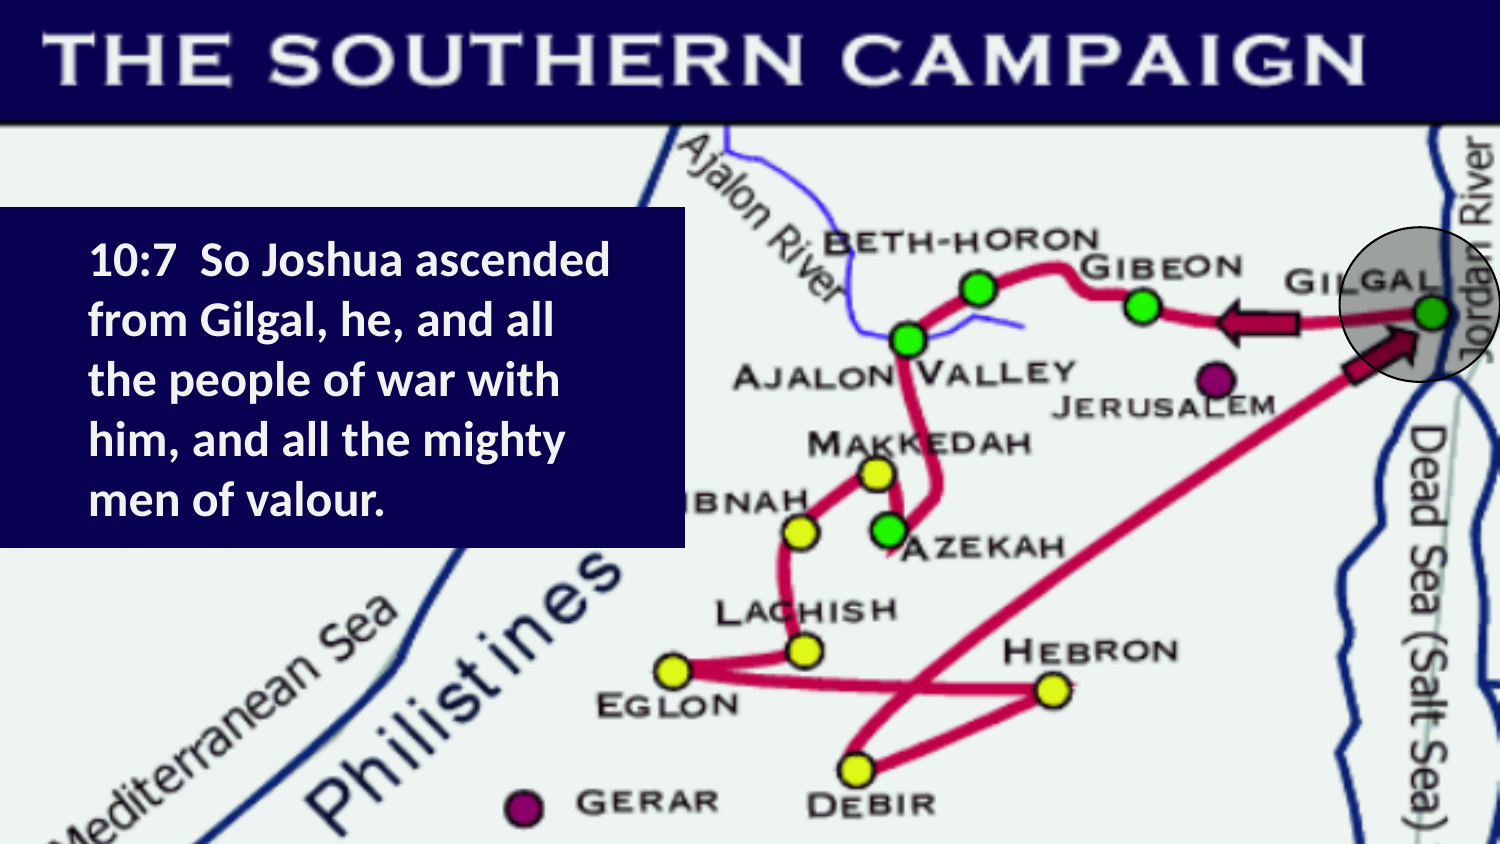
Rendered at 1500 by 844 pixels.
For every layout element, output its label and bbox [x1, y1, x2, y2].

text_box [0, 207, 1500, 548]
list [0, 548, 1500, 844]
list [0, 0, 1500, 207]
